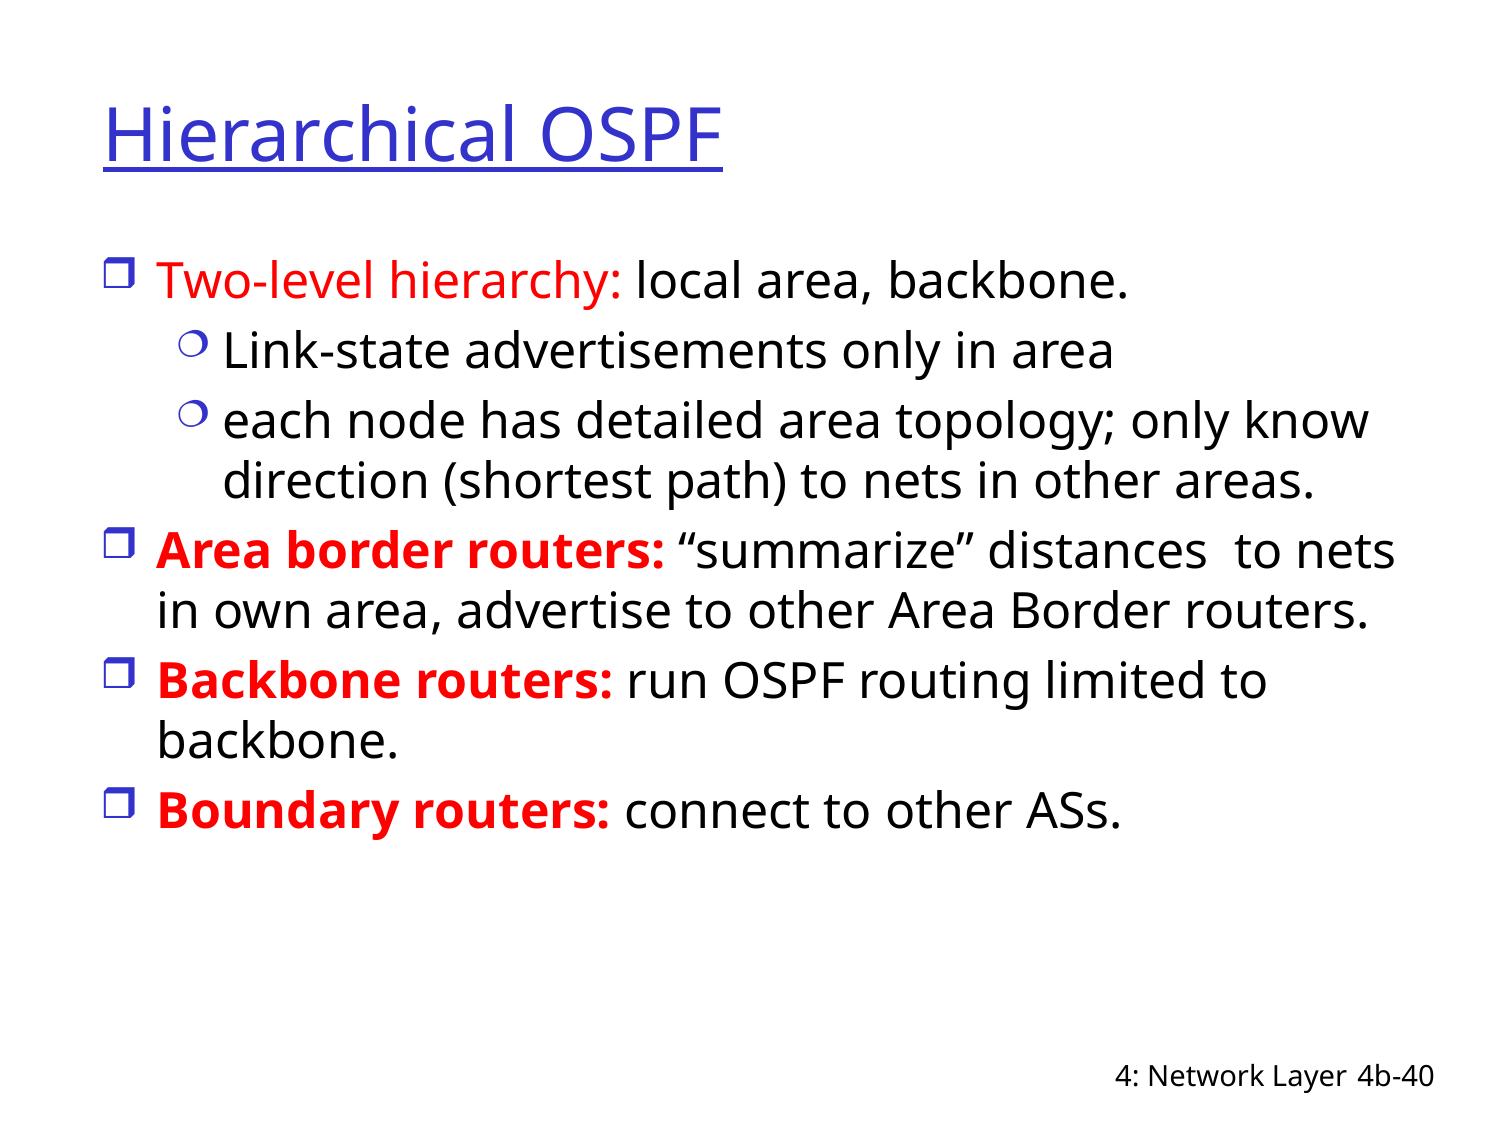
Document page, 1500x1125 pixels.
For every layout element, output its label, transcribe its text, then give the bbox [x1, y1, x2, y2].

footer 4: Network Layer [887, 1049, 1338, 1125]
list Two-level hierarchy: local area, backbone. Link-state advertisements only in area each node has detailed area topology; only know direction (shortest path) to nets in other areas. Area border routers: “summarize” distances to nets in own area, advertise to other Area Border routers. Backbone routers: run OSPF routing limited to backbone. Boundary routers: connect to other ASs. [85, 240, 1436, 899]
title Hierarchical OSPF [87, 37, 1363, 226]
slide_number 4b-40 [1338, 1049, 1451, 1125]
